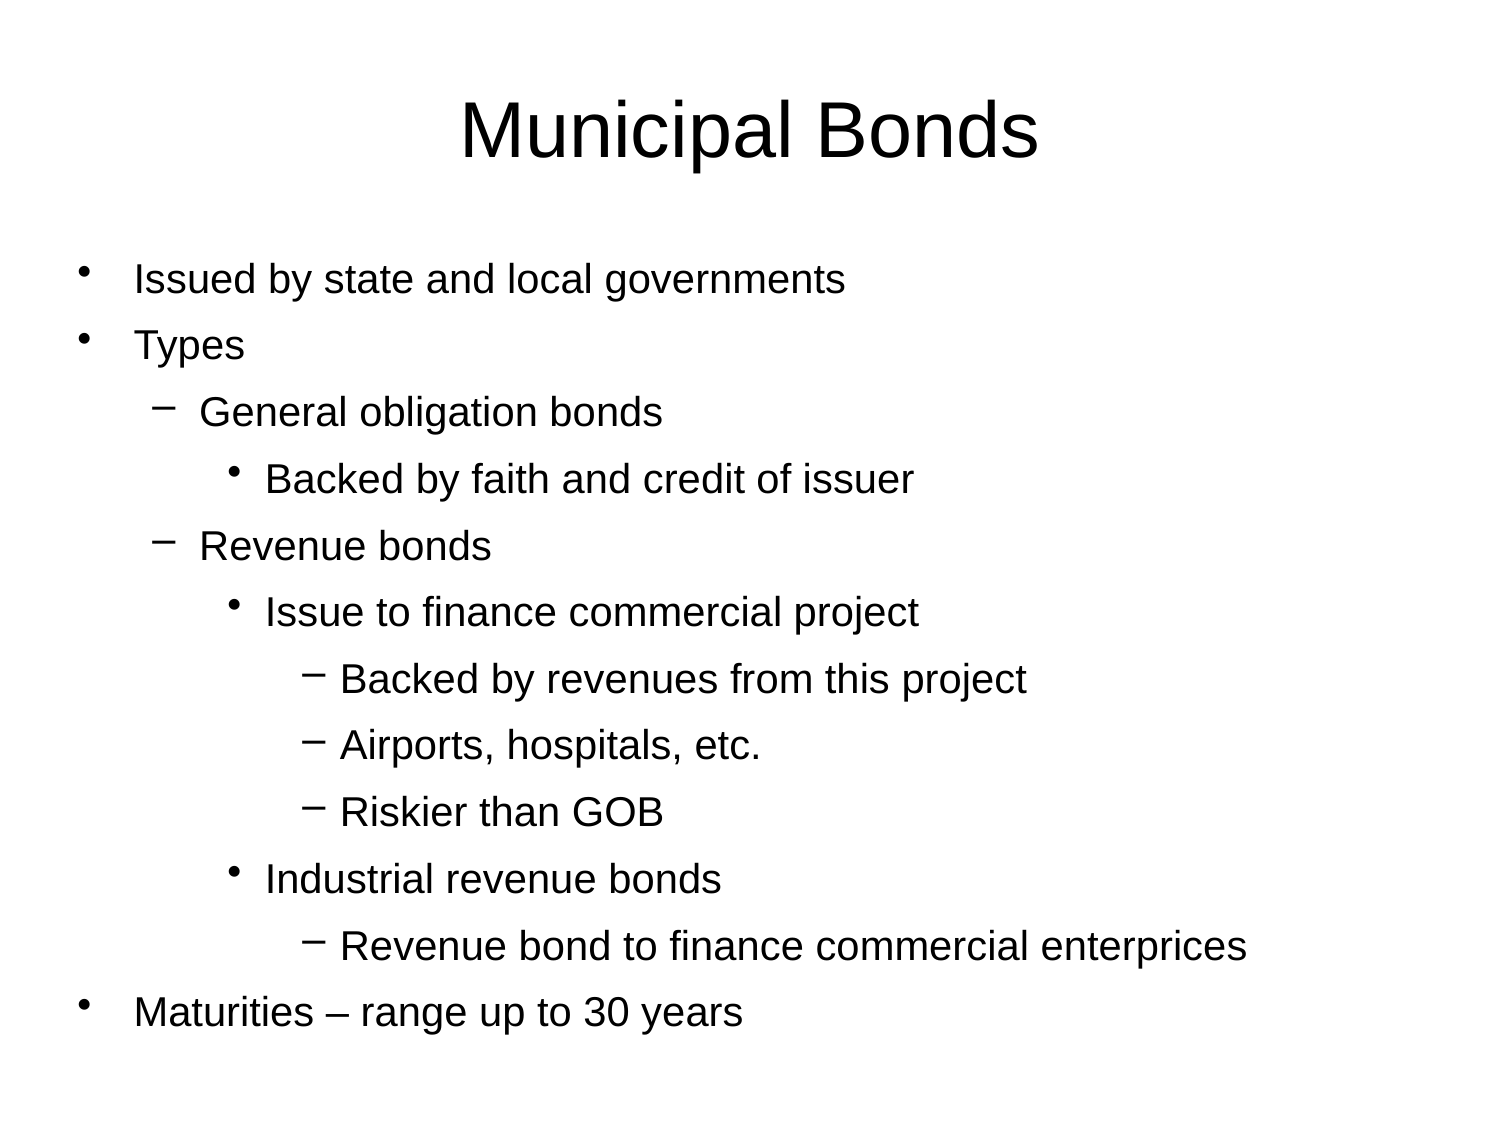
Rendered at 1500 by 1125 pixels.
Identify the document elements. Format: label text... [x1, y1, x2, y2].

list Issued by state and local governments Types General obligation bonds Backed by faith and credit of issuer Revenue bonds Issue to finance commercial project Backed by revenues from this project Airports, hospitals, etc. Riskier than GOB Industrial revenue bonds Revenue bond to finance commercial enterprices Maturities – range up to 30 years [62, 243, 1413, 988]
title Municipal Bonds [74, 44, 1426, 208]
